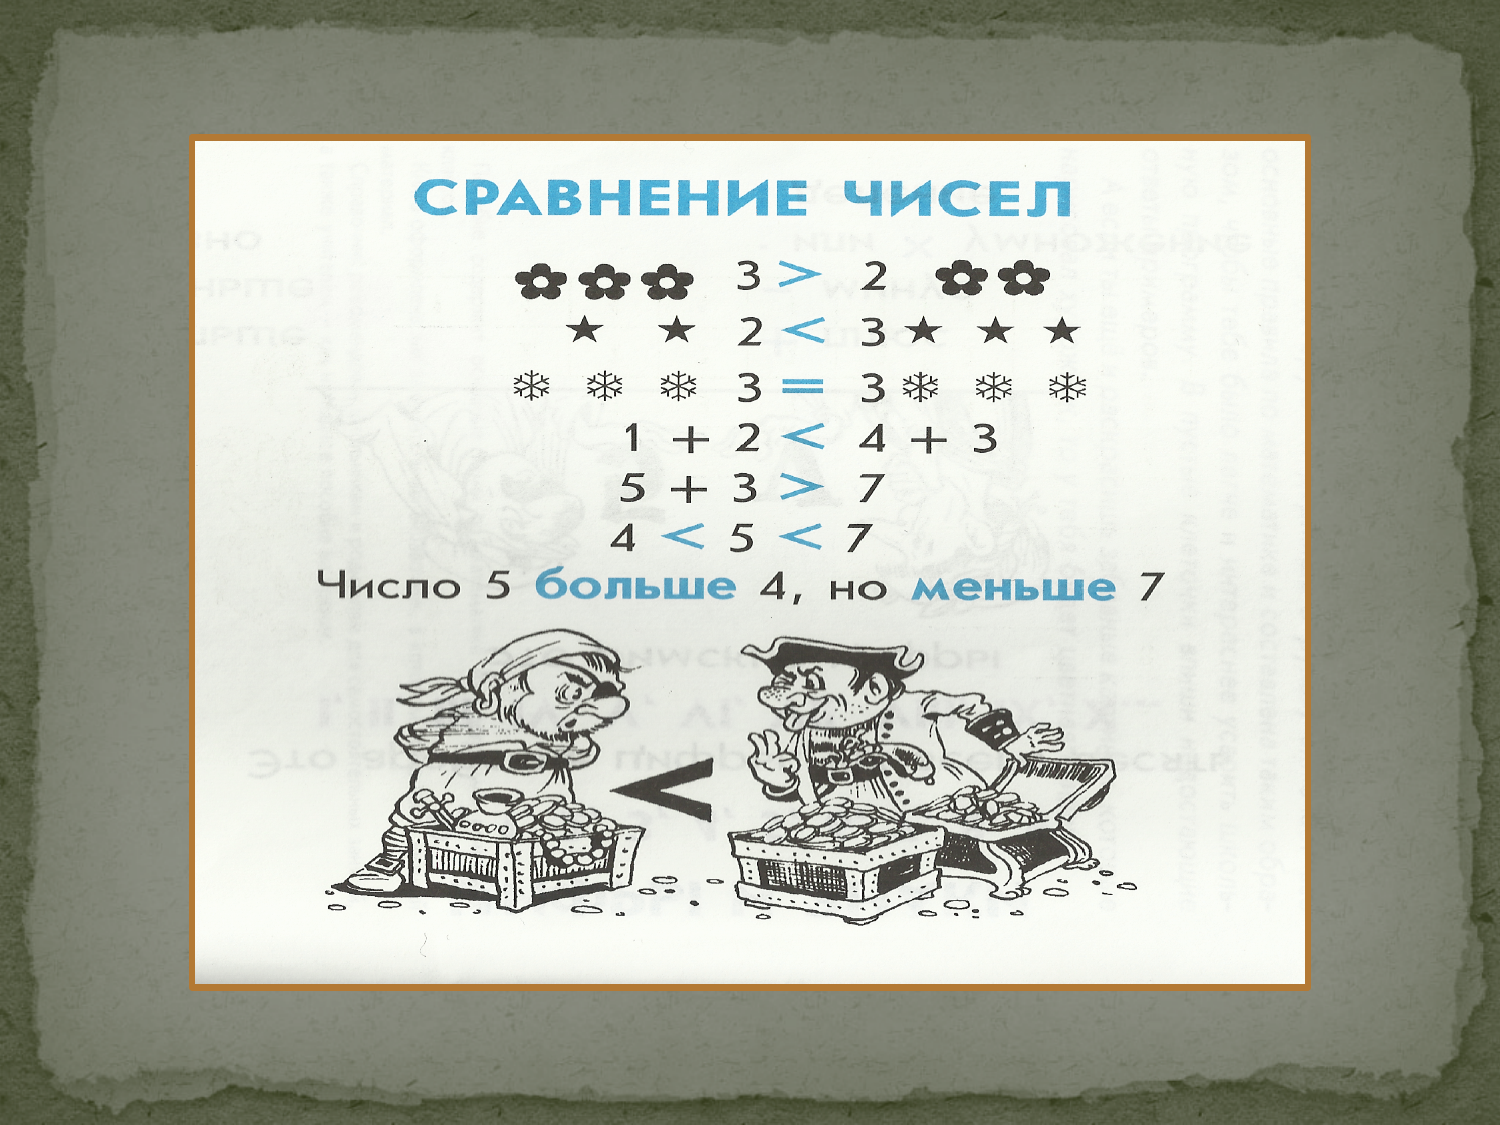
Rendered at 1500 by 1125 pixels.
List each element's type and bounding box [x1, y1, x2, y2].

picture [195, 141, 1305, 984]
